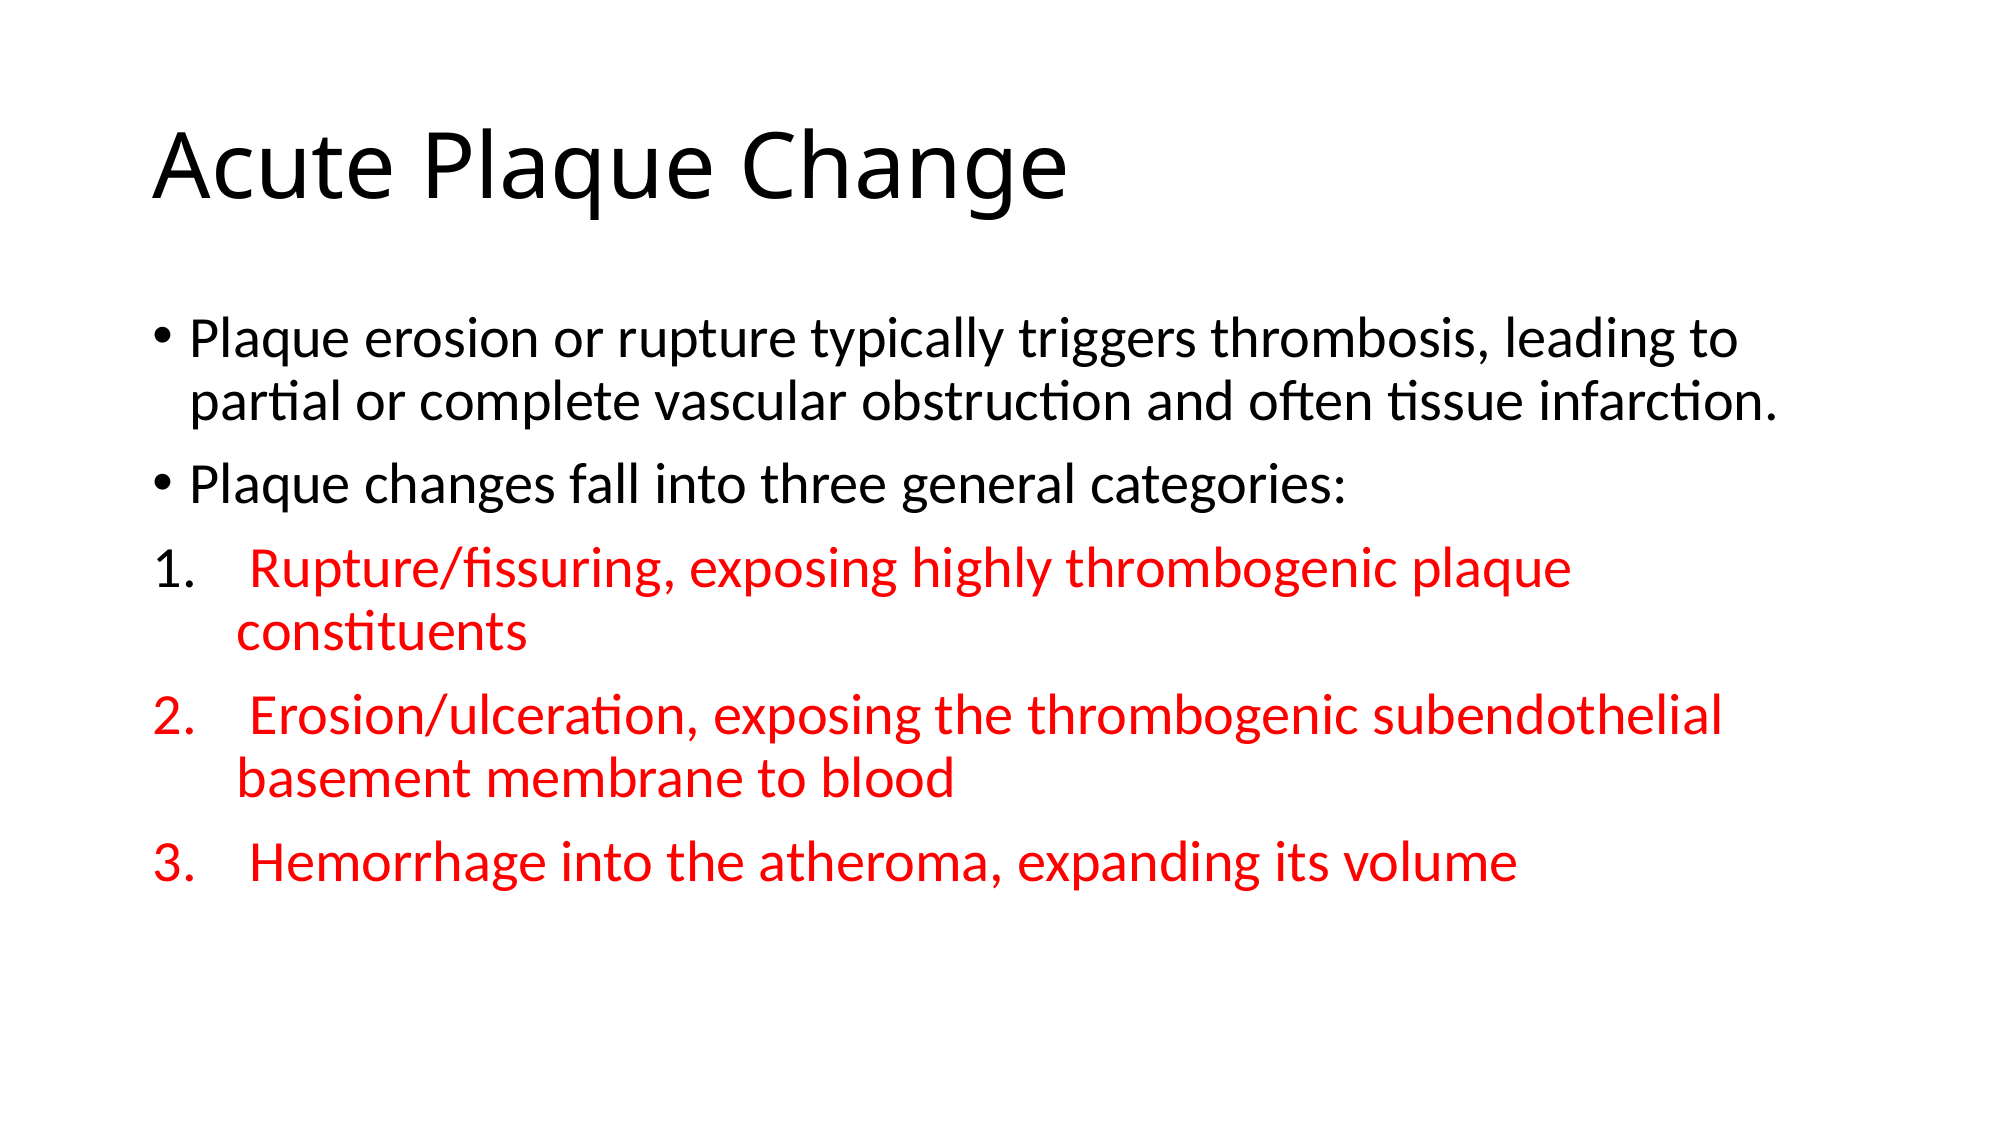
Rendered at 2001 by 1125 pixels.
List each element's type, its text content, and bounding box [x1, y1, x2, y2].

title Acute Plaque Change [137, 59, 1863, 278]
list Plaque erosion or rupture typically triggers thrombosis, leading to partial or complete vascular obstruction and often tissue infarction. Plaque changes fall into three general categories: Rupture/fissuring, exposing highly thrombogenic plaque constituents Erosion/ulceration, exposing the thrombogenic subendothelial basement membrane to blood Hemorrhage into the atheroma, expanding its volume [137, 299, 1863, 1014]
